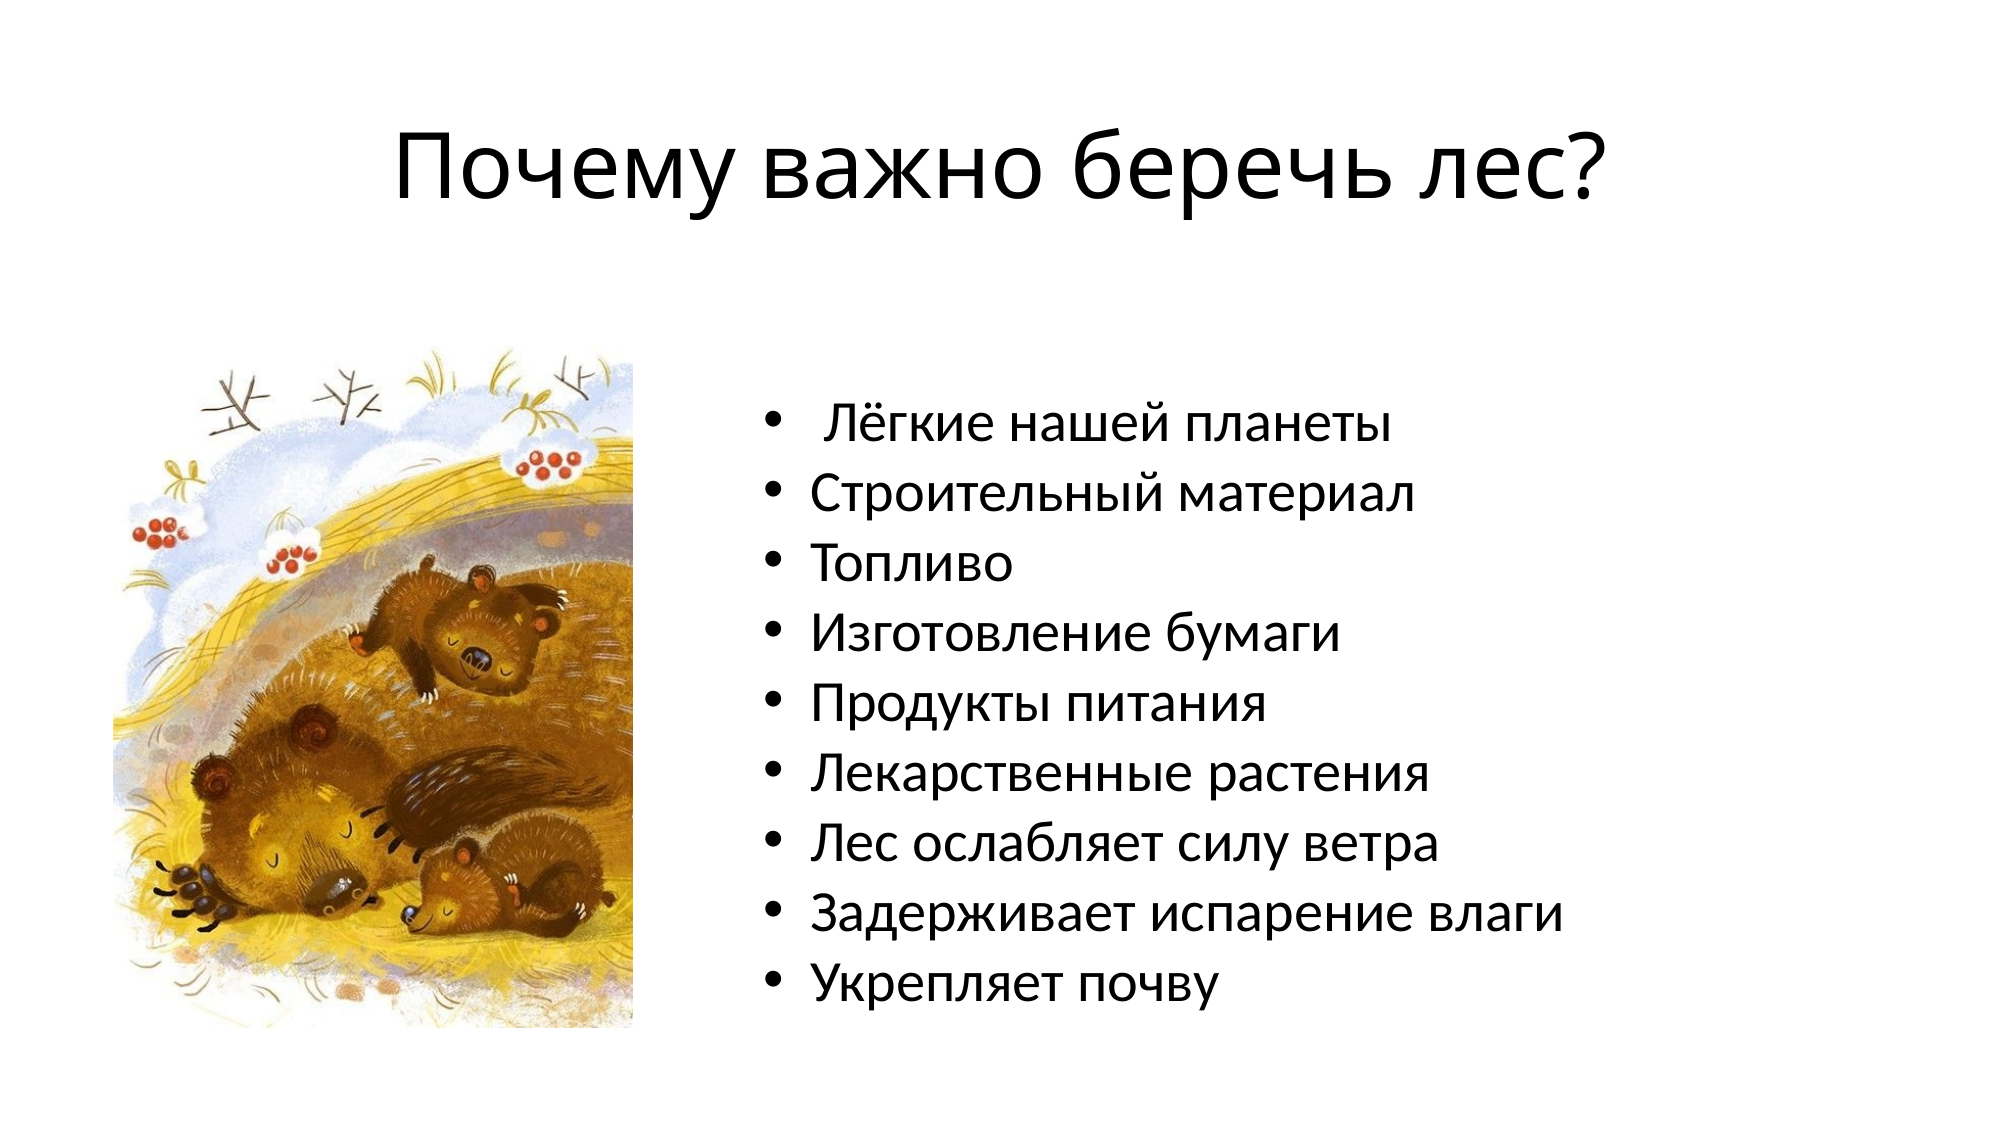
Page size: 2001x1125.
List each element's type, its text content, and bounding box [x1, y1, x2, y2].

text_box Лёгкие нашей планеты Строительный материал Топливо Изготовление бумаги Продукты питания Лекарственные растения Лес ослабляет силу ветра Задерживает испарение влаги Укрепляет почву [748, 376, 1887, 1021]
title Почему важно беречь лес? [137, 59, 1863, 278]
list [113, 313, 633, 1028]
